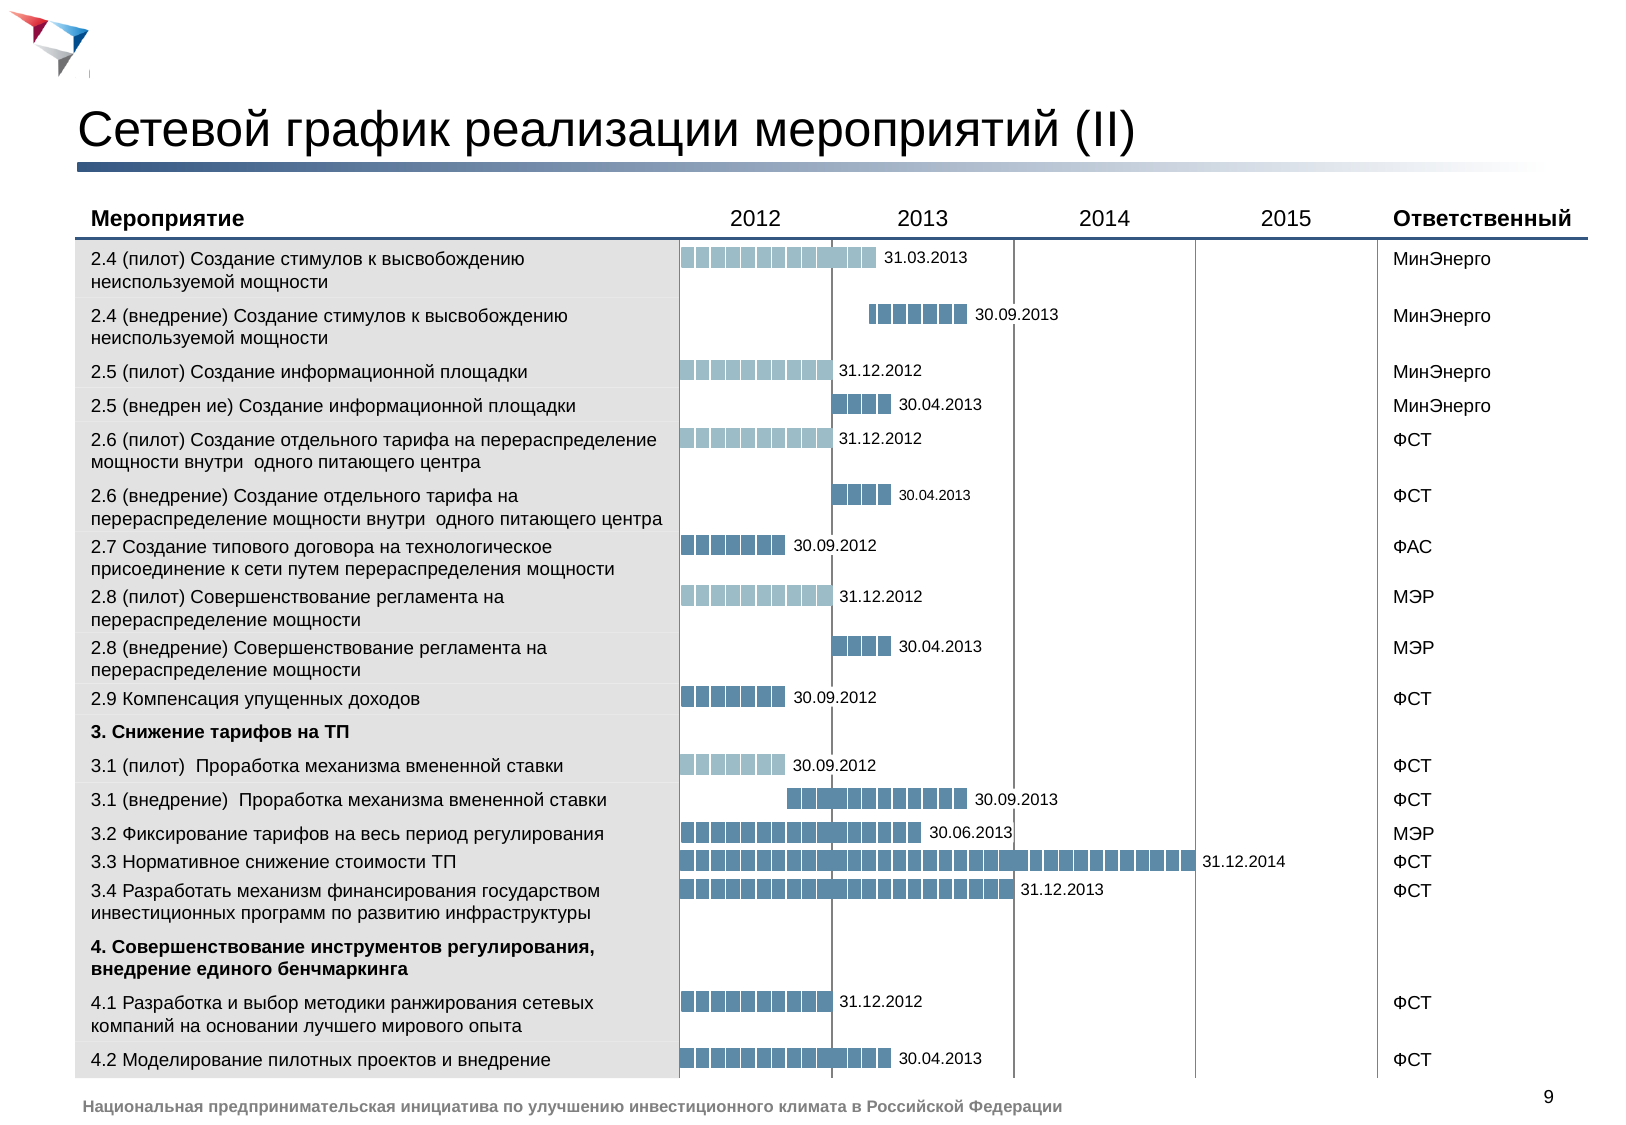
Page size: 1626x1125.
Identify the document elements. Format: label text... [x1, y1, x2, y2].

text_box МинЭнерго [1393, 303, 1492, 326]
text_box 2.5 (пилот) Создание информационной площадки [90, 359, 527, 382]
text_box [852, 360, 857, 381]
text_box [866, 484, 872, 504]
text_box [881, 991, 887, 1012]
text_box [866, 247, 872, 269]
text_box [790, 788, 797, 808]
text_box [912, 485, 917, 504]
text_box [790, 849, 797, 872]
text_box [73, 529, 675, 580]
text_box [75, 387, 675, 422]
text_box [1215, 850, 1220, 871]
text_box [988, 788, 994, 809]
text_box 2.6 (внедрение) Создание отдельного тарифа на перераспределение мощности внутри одного питающего центра [90, 483, 663, 529]
text_box 2.6 (пилот) Создание отдельного тарифа на перераспределение мощности внутри одного питающего центра [90, 427, 664, 473]
text_box [881, 788, 887, 808]
text_box [730, 1046, 735, 1069]
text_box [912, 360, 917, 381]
text_box [942, 879, 948, 899]
text_box [805, 990, 812, 1013]
text_box [1002, 849, 1009, 872]
text_box [73, 987, 675, 1043]
text_box [776, 753, 781, 776]
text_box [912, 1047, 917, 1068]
text_box [715, 753, 721, 776]
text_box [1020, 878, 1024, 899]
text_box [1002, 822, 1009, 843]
text_box [760, 849, 766, 872]
text_box [837, 636, 843, 656]
text_box [776, 687, 781, 707]
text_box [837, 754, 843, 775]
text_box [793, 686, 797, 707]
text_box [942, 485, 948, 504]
text_box ФСТ [1393, 1047, 1433, 1070]
text_box [744, 753, 751, 776]
text_box [822, 584, 827, 607]
text_box [730, 687, 735, 707]
text_box [837, 1046, 843, 1069]
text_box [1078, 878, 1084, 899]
text_box [957, 788, 963, 808]
text_box ФСТ [1393, 427, 1433, 450]
text_box МЭР [1393, 635, 1435, 658]
text_box [760, 426, 766, 450]
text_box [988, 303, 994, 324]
text_box [942, 849, 948, 872]
text_box [973, 849, 978, 872]
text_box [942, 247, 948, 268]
text_box [730, 360, 735, 380]
title Сетевой график реализации мероприятий (II) [77, 26, 1548, 164]
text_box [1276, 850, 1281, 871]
picture [7, 9, 90, 79]
text_box [760, 879, 766, 899]
text_box [790, 426, 797, 450]
text_box [699, 849, 705, 872]
text_box [866, 636, 872, 656]
text_box [1018, 849, 1024, 872]
text_box [730, 584, 735, 607]
text_box [881, 821, 887, 844]
text_box [684, 533, 690, 556]
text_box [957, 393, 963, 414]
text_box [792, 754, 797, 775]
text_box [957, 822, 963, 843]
text_box [988, 849, 994, 872]
text_box [822, 1046, 827, 1069]
text_box [699, 687, 705, 707]
text_box ФСТ [1393, 849, 1433, 873]
text_box [744, 990, 751, 1013]
text_box [1078, 849, 1084, 872]
text_box [866, 394, 872, 414]
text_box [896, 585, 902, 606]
text_box [912, 304, 917, 324]
text_box [866, 821, 872, 844]
text_box 2.4 (пилот) Создание стимулов к высвобождению неиспользуемой мощности [90, 246, 530, 292]
text_box [684, 247, 690, 269]
text_box [805, 360, 812, 380]
text_box 2.4 (внедрение) Создание стимулов к высвобождению неиспользуемой мощности [90, 303, 573, 349]
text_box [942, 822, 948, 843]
text_box [684, 990, 690, 1013]
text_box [0, 0, 27, 27]
text_box [852, 879, 857, 899]
text_box [896, 849, 902, 872]
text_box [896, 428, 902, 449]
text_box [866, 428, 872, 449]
text_box [837, 821, 843, 844]
text_box 2.5 (внедрен ие) Создание информационной площадки [90, 393, 575, 416]
text_box [715, 533, 721, 556]
text_box ФСТ [1393, 754, 1433, 777]
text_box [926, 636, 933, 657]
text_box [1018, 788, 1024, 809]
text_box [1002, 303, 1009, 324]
text_box [73, 927, 675, 987]
text_box [881, 849, 887, 872]
text_box [744, 360, 751, 380]
text_box [837, 247, 843, 269]
text_box МинЭнерго [1393, 359, 1492, 382]
text_box [744, 426, 751, 450]
text_box [852, 394, 857, 414]
text_box [73, 419, 675, 480]
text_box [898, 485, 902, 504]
text_box [75, 480, 675, 529]
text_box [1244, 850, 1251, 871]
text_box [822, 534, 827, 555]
text_box [1124, 849, 1130, 872]
text_box [790, 1046, 797, 1069]
text_box [776, 1046, 781, 1069]
text_box [1140, 849, 1145, 872]
text_box [1093, 849, 1099, 872]
text_box [730, 990, 735, 1013]
text_box [852, 849, 857, 872]
text_box [73, 712, 675, 750]
text_box [75, 353, 675, 387]
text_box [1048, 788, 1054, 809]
table_cell Пилот: 12.2012 Внедр.: 04.2013 [80, 240, 679, 248]
text_box [926, 788, 933, 808]
text_box [988, 879, 994, 899]
text_box [760, 990, 766, 1013]
text_box [760, 753, 766, 776]
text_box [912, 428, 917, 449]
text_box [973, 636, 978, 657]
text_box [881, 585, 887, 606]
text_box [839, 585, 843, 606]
text_box [699, 584, 705, 607]
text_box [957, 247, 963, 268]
text_box [776, 821, 781, 844]
text_box ФАС [1393, 534, 1434, 557]
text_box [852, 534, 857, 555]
text_box Мероприятие [90, 203, 244, 232]
text_box [896, 879, 902, 899]
text_box [912, 879, 917, 899]
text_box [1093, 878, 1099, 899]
text_box [684, 753, 690, 776]
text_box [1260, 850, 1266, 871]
text_box [699, 247, 705, 269]
text_box 2014 [1013, 197, 1195, 237]
text_box [866, 788, 872, 808]
text_box [73, 750, 675, 784]
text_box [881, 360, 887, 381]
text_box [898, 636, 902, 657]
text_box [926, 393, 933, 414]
text_box [715, 821, 721, 844]
text_box [957, 849, 963, 872]
text_box [896, 788, 902, 808]
text_box 3.1 (внедрение) Проработка механизма вмененной ставки [90, 788, 607, 811]
text_box 2.8 (внедрение) Совершенствование регламента на перераспределение мощности [90, 635, 553, 681]
text_box [822, 360, 827, 380]
text_box [715, 879, 721, 899]
text_box 2012 [679, 197, 831, 237]
text_box [896, 304, 902, 324]
text_box [730, 879, 735, 899]
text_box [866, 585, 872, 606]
text_box [852, 484, 857, 504]
text_box [699, 533, 705, 556]
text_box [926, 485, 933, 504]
text_box [699, 821, 705, 844]
text_box ФСТ [1393, 686, 1433, 709]
text_box [881, 484, 887, 504]
text_box 3.1 (пилот) Проработка механизма вмененной ставки [90, 754, 564, 777]
text_box 3. Снижение тарифов на ТП [90, 720, 349, 743]
text_box [912, 849, 917, 872]
text_box [744, 849, 751, 872]
text_box [866, 879, 872, 899]
text_box ФСТ [1393, 483, 1433, 507]
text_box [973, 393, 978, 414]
text_box [837, 879, 843, 899]
text_box [744, 533, 751, 556]
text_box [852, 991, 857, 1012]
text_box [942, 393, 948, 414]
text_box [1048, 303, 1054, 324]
text_box [805, 849, 812, 872]
text_box [776, 990, 781, 1013]
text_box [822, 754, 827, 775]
text_box [684, 584, 690, 607]
text_box [73, 814, 675, 849]
text_box 2.8 (пилот) Совершенствование регламента на перераспределение мощности [90, 584, 509, 630]
text_box [1002, 879, 1009, 899]
text_box ФСТ [1393, 990, 1433, 1014]
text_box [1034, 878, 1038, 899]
text_box [730, 426, 735, 450]
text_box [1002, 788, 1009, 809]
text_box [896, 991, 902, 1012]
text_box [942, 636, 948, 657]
text_box [852, 821, 857, 844]
text_box [1048, 849, 1054, 872]
text_box 3.4 Разработать механизм финансирования государством инвестиционных программ по развитию инфраструктуры [90, 878, 608, 924]
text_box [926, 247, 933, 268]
text_box [730, 849, 735, 872]
text_box [715, 990, 721, 1013]
text_box ФСТ [1393, 788, 1433, 811]
text_box [790, 821, 797, 844]
text_box [75, 635, 675, 684]
text_box [881, 304, 887, 324]
text_box [837, 484, 843, 504]
text_box [1064, 849, 1069, 872]
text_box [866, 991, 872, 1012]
text_box [699, 1046, 705, 1069]
text_box [744, 879, 751, 899]
text_box [715, 426, 721, 450]
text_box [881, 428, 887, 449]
text_box [715, 849, 721, 872]
text_box [973, 879, 978, 899]
text_box 3.3 Нормативное снижение стоимости ТП [90, 849, 456, 873]
text_box МинЭнерго [1393, 393, 1492, 416]
text_box [1154, 849, 1160, 872]
text_box [957, 879, 963, 899]
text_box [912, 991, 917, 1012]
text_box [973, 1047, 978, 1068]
text_box [73, 849, 675, 877]
text_box [760, 687, 766, 707]
text_box [75, 877, 675, 929]
text_box [730, 753, 735, 776]
text_box МинЭнерго [1393, 246, 1492, 270]
text_box [1034, 849, 1038, 872]
text_box [776, 533, 781, 556]
text_box [776, 426, 781, 450]
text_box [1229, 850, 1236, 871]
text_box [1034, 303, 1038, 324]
text_box [822, 247, 827, 269]
text_box [822, 788, 827, 808]
text_box [744, 687, 751, 707]
text_box [684, 849, 690, 872]
text_box МЭР [1393, 584, 1435, 608]
text_box [896, 821, 902, 844]
text_box [760, 533, 766, 556]
text_box [715, 360, 721, 380]
text_box [75, 784, 675, 817]
text_box [73, 580, 675, 635]
text_box [881, 879, 887, 899]
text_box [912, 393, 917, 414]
text_box [805, 426, 812, 450]
text_box [805, 246, 812, 269]
text_box [942, 304, 948, 324]
text_box [776, 247, 781, 269]
text_box [790, 584, 797, 607]
text_box 3.2 Фиксирование тарифов на весь период регулирования [90, 821, 603, 845]
text_box [837, 849, 843, 872]
text_box [790, 990, 797, 1013]
text_box [852, 1046, 857, 1069]
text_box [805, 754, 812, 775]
text_box [760, 584, 766, 607]
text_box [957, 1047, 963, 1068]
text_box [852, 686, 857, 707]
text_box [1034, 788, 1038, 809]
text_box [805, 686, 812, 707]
text_box [744, 584, 751, 607]
text_box 4.2 Моделирование пилотных проектов и внедрение [90, 1047, 551, 1070]
text_box [776, 879, 781, 899]
text_box [926, 879, 933, 899]
text_box [699, 879, 705, 899]
text_box [760, 1046, 766, 1069]
text_box [760, 360, 766, 380]
text_box [73, 242, 675, 299]
text_box [790, 879, 797, 899]
text_box [822, 879, 827, 899]
text_box [957, 304, 963, 324]
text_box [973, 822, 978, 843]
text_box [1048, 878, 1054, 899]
text_box [837, 788, 843, 808]
text_box [715, 1046, 721, 1069]
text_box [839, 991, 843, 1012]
text_box [760, 821, 766, 844]
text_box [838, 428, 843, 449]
text_box 4.1 Разработка и выбор методики ранжирования сетевых компаний на основании лучшего мирового опыта [90, 990, 600, 1036]
text_box [881, 394, 887, 414]
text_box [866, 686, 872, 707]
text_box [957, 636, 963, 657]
text_box [852, 636, 857, 656]
text_box [926, 304, 933, 324]
text_box [805, 821, 812, 844]
text_box [912, 788, 917, 808]
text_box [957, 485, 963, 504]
text_box [730, 247, 735, 269]
text_box [684, 360, 690, 380]
text_box [790, 246, 797, 269]
text_box [699, 360, 705, 380]
text_box [790, 360, 797, 380]
text_box 2.7 Создание типового договора на технологическое присоединение к сети путем перераспределения мощности [90, 534, 615, 580]
text_box ФСТ [1393, 878, 1433, 901]
text_box [1170, 849, 1175, 872]
text_box [684, 1046, 690, 1069]
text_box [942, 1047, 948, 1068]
text_box [73, 1043, 675, 1080]
text_box [805, 584, 812, 607]
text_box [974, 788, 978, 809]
text_box МЭР [1393, 821, 1435, 845]
text_box [684, 426, 690, 450]
text_box [805, 788, 812, 808]
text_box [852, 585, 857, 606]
text_box Ответственный [1393, 203, 1573, 232]
text_box [881, 1046, 887, 1069]
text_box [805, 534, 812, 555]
text_box [866, 1046, 872, 1069]
text_box [852, 247, 857, 269]
text_box [684, 687, 690, 707]
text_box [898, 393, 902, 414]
text_box [776, 360, 781, 380]
text_box [715, 584, 721, 607]
text_box [926, 849, 933, 872]
text_box [75, 684, 675, 715]
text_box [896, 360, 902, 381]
text_box [942, 788, 948, 808]
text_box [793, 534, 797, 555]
text_box [852, 788, 857, 808]
text_box [805, 1046, 812, 1069]
text_box [776, 849, 781, 872]
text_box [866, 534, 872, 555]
text_box [912, 821, 917, 844]
text_box [822, 849, 827, 872]
text_box 4. Совершенствование инструментов регулирования, внедрение единого бенчмаркинга [90, 934, 599, 980]
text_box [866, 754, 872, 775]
text_box [1109, 849, 1114, 872]
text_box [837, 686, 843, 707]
text_box [866, 849, 872, 872]
text_box [1185, 849, 1191, 872]
text_box [715, 687, 721, 707]
text_box [699, 990, 705, 1013]
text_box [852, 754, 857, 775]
text_box [822, 990, 827, 1013]
text_box [684, 821, 690, 844]
text_box [822, 821, 827, 844]
text_box [805, 879, 812, 899]
text_box [822, 426, 827, 450]
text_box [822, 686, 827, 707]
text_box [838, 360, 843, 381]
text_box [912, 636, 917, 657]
text_box [730, 821, 735, 844]
text_box 2015 [1195, 197, 1378, 237]
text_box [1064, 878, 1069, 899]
text_box [744, 821, 751, 844]
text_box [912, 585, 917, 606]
text_box [744, 246, 751, 269]
text_box [881, 636, 887, 656]
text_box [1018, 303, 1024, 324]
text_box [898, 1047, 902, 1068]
text_box [744, 1046, 751, 1069]
text_box [699, 753, 705, 776]
text_box [760, 247, 766, 269]
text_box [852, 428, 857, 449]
text_box [776, 584, 781, 607]
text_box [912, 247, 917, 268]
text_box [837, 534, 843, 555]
text_box [730, 533, 735, 556]
text_box 2.9 Компенсация упущенных доходов [90, 686, 425, 709]
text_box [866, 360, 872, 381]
text_box [837, 394, 843, 414]
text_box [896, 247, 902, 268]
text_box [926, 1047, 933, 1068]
text_box [699, 426, 705, 450]
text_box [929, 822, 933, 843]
text_box [715, 247, 721, 269]
text_box [684, 879, 690, 899]
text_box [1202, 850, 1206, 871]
text_box 2013 [831, 197, 1013, 237]
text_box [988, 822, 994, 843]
text_box [75, 299, 675, 353]
